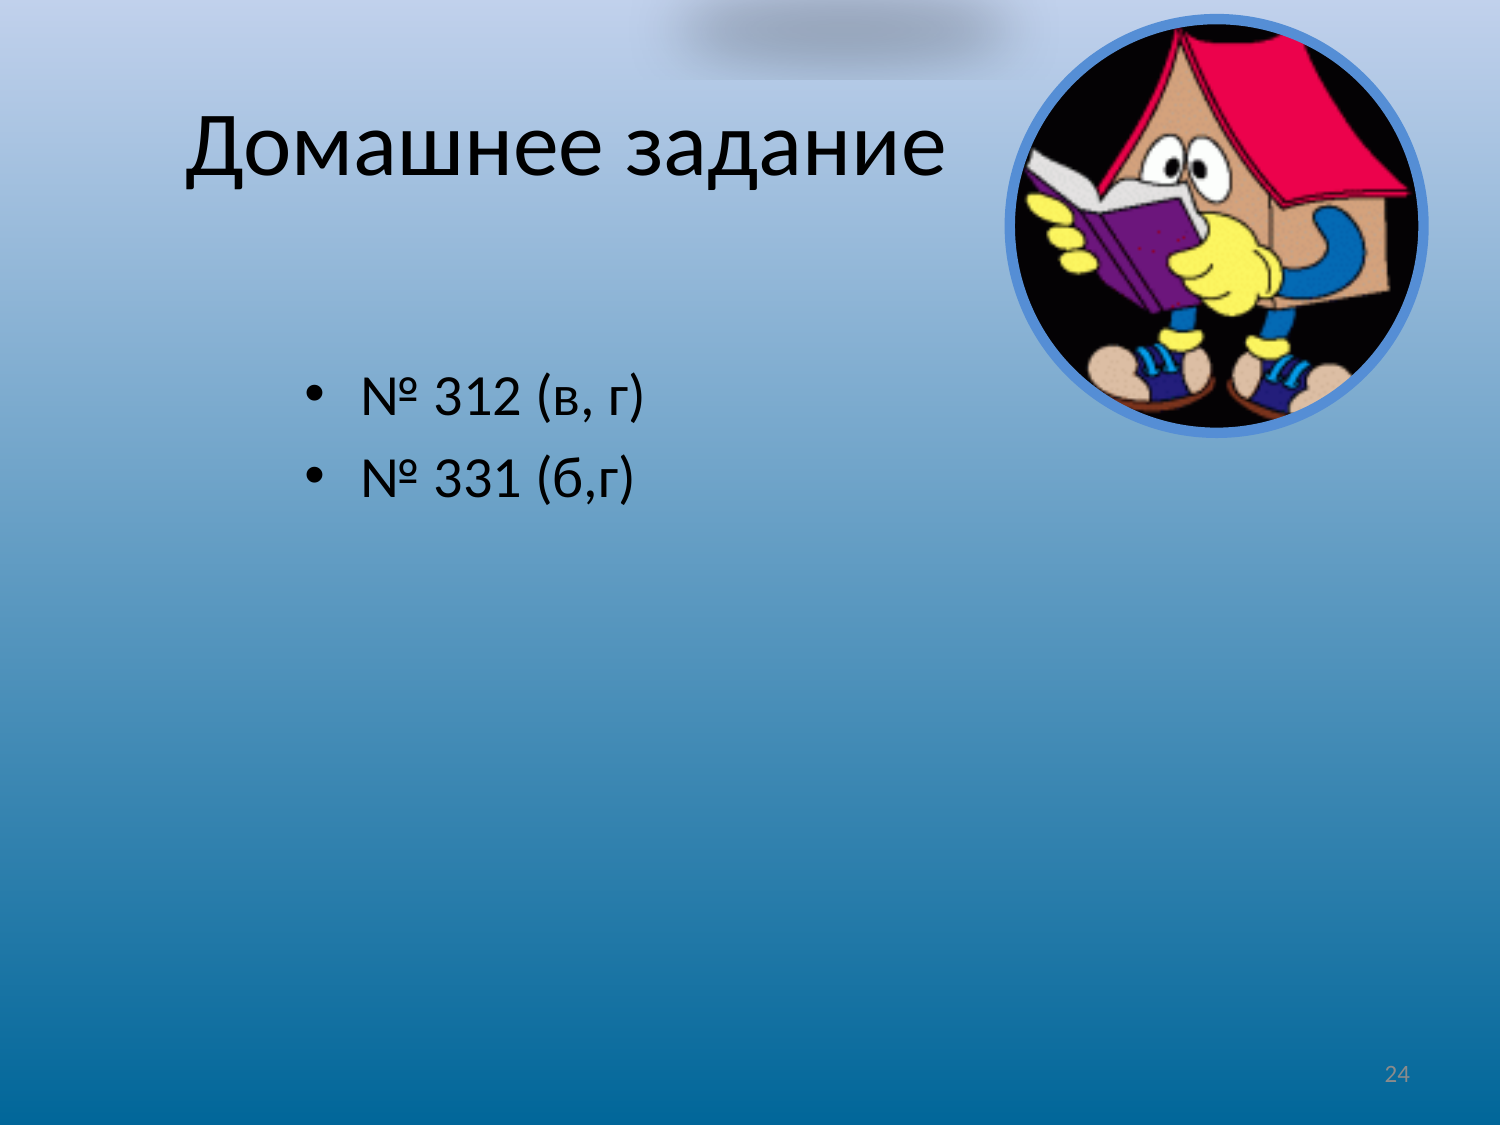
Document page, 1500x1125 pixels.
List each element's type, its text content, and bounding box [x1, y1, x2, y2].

list № 312 (в, г) № 331 (б,г) [289, 349, 952, 899]
slide_number 24 [1074, 1042, 1425, 1103]
picture [1009, 18, 1424, 434]
title Домашнее задание [75, 45, 1004, 233]
